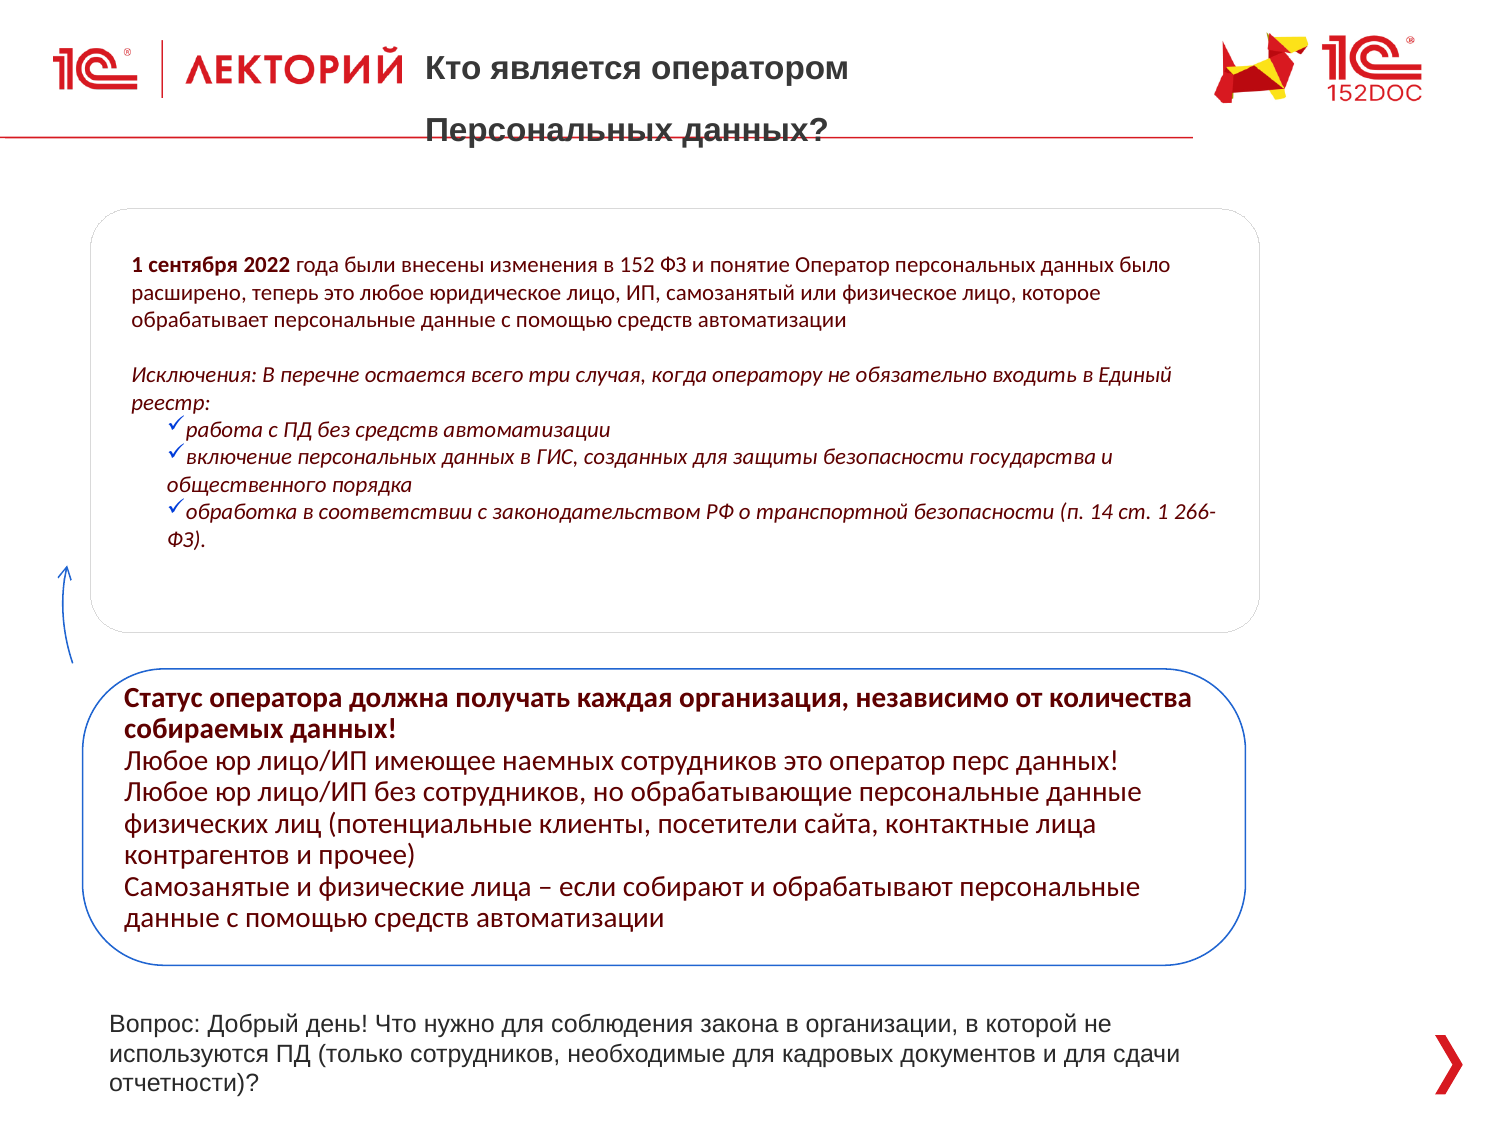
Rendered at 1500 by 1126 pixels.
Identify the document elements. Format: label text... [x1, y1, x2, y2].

text_box Статус оператора должна получать каждая организация, независимо от количества собираемых данных! Любое юр лицо/ИП имеющее наемных сотрудников это оператор перс данных! Любое юр лицо/ИП без сотрудников, но обрабатывающие персональные данные физических лиц (потенциальные клиенты, посетители сайта, контактные лица контрагентов и прочее) Самозанятые и физические лица – если собирают и обрабатывают персональные данные с помощью средств автоматизации [82, 668, 1246, 966]
text_box Кто является оператором Персональных данных? [425, 25, 1400, 178]
picture [53, 40, 402, 98]
text_box [57, 565, 175, 664]
text_box 1 сентября 2022 года были внесены изменения в 152 ФЗ и понятие Оператор персональных данных было расширено, теперь это любое юридическое лицо, ИП, самозанятый или физическое лицо, которое обрабатывает персональные данные с помощью средств автоматизации Исключения: В перечне остается всего три случая, когда оператору не обязательно входить в Единый реестр: работа с ПД без средств автоматизации включение персональных данных в ГИС, созданных для защиты безопасности государства и общественного порядка обработка в соответствии с законодательством РФ о транспортной безопасности (п. 14 ст. 1 266-ФЗ). [90, 208, 1260, 633]
text_box Вопрос: Добрый день! Что нужно для соблюдения закона в организации, в которой не используются ПД (только сотрудников, необходимые для кадровых документов и для сдачи отчетности)? [94, 999, 1252, 1105]
picture [1210, 24, 1430, 122]
